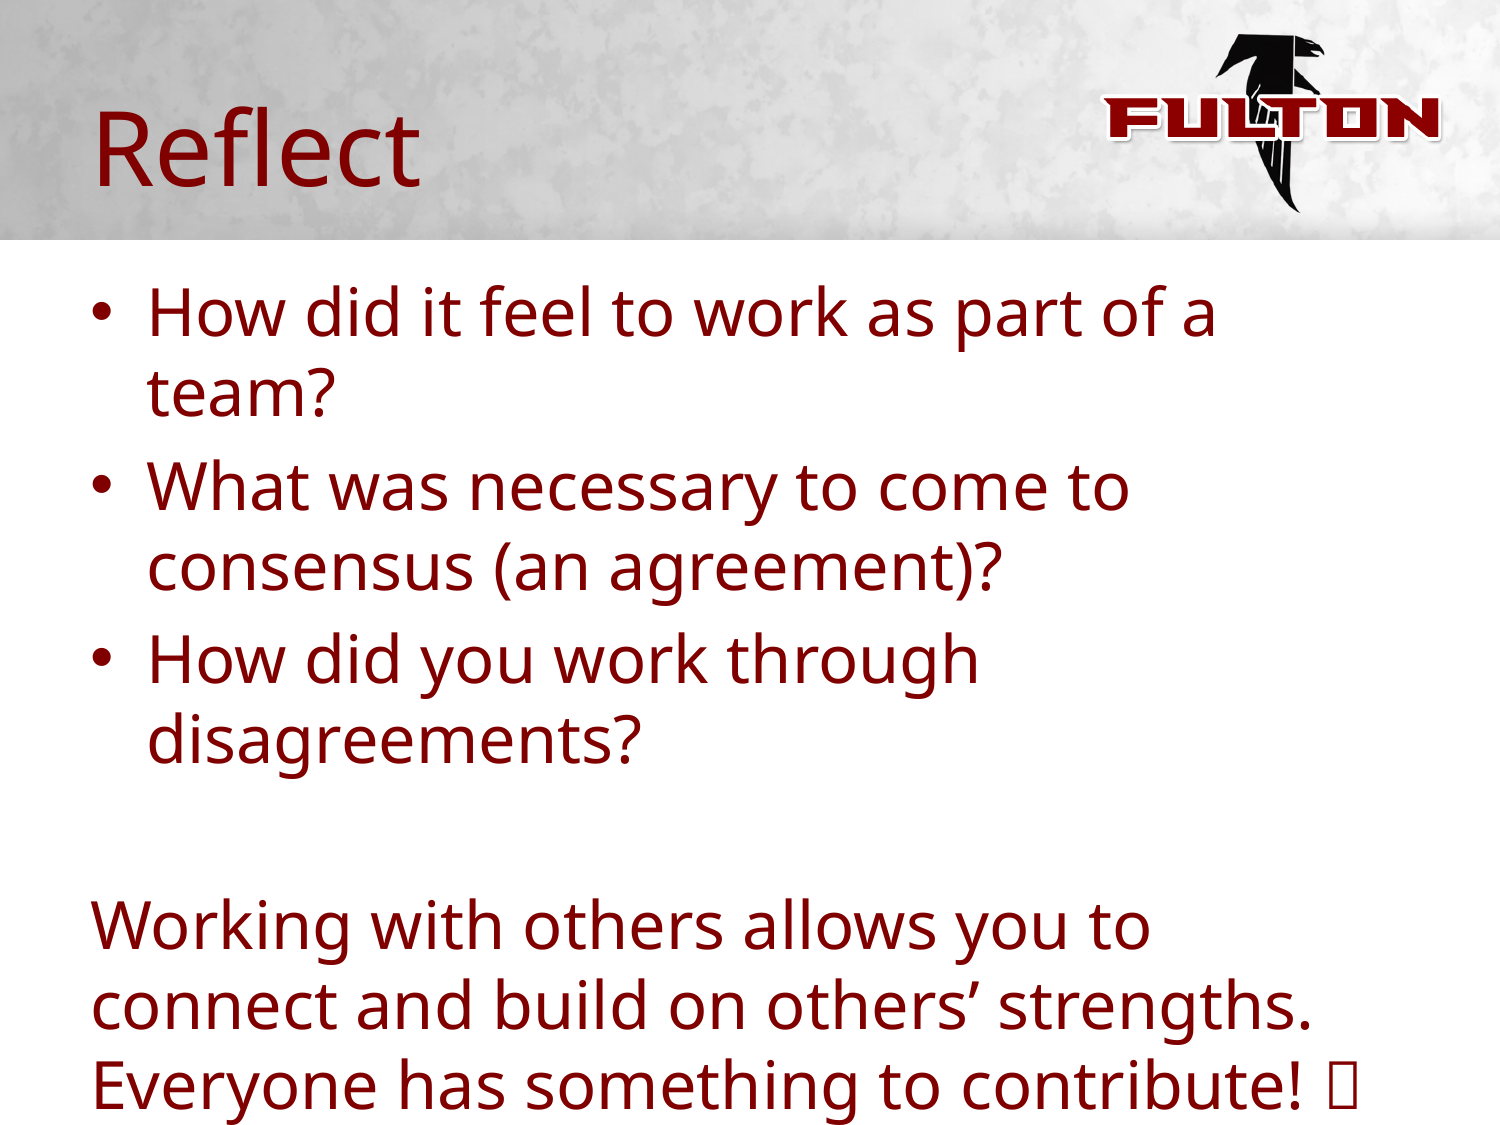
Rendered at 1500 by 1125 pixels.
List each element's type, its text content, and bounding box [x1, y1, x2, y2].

picture [0, 0, 1500, 1125]
title Reflect [75, 75, 1015, 262]
list How did it feel to work as part of a team? What was necessary to come to consensus (an agreement)? How did you work through disagreements? Working with others allows you to connect and build on others’ strengths. Everyone has something to contribute!  [75, 262, 1425, 1005]
